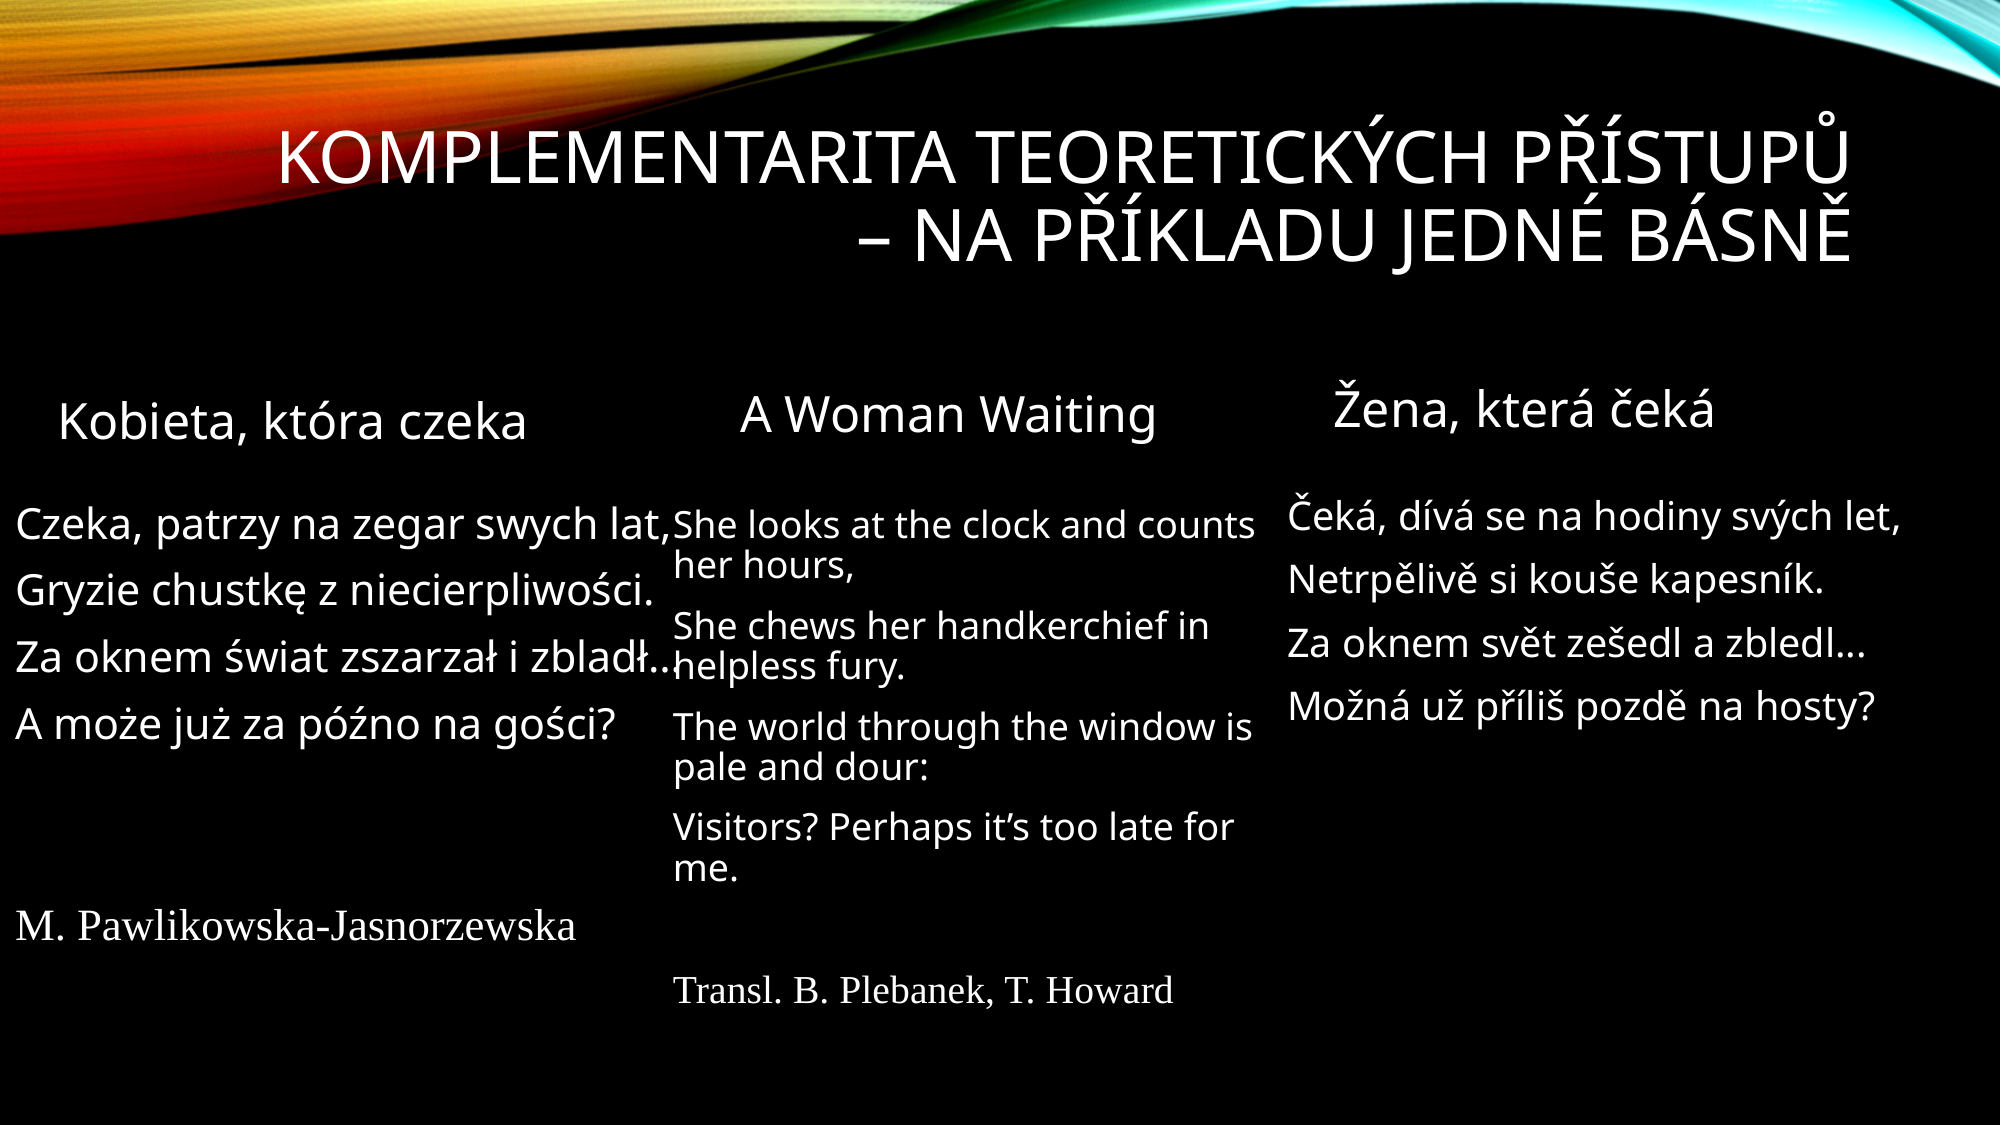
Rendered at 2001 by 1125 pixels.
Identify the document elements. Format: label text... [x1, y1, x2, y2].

picture [0, 0, 2000, 237]
list Czeka, patrzy na zegar swych lat, Gryzie chustkę z niecierpliwości. Za oknem świat zszarzał i zbladł… A może już za późno na gości? M. Pawlikowska-Jasnorzewska [0, 494, 712, 1002]
list Čeká, dívá se na hodiny svých let, Netrpělivě si kouše kapesník. Za oknem svět zešedl a zbledl... Možná už příliš pozdě na hosty? [1272, 286, 1968, 932]
list A Woman Waiting [725, 348, 1272, 452]
title Komplementarita teoretických přístupů – na příkladu jedné básně [217, 105, 1888, 294]
list Kobieta, która czeka [42, 328, 690, 494]
list She looks at the clock and counts her hours, She chews her handkerchief in helpless fury. The world through the window is pale and dour: Visitors? Perhaps it’s too late for me. Transl. B. Plebanek, T. Howard [657, 498, 1284, 1021]
